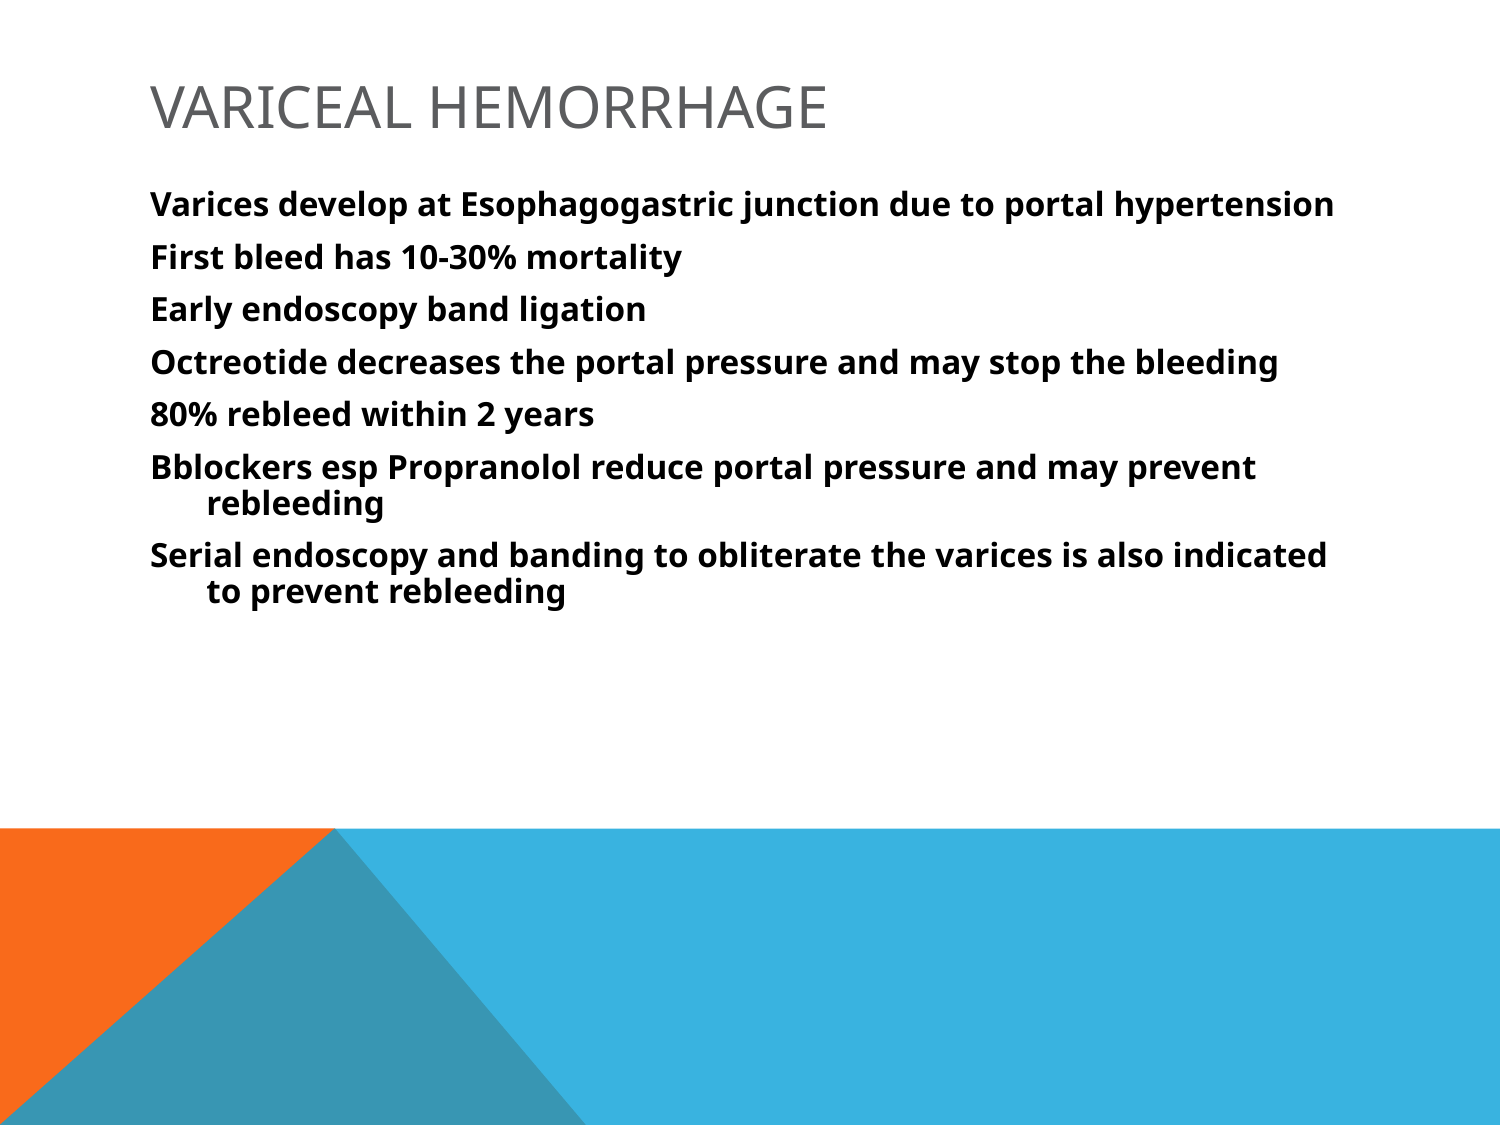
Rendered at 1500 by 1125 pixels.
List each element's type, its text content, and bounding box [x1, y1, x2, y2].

list Varices develop at Esophagogastric junction due to portal hypertension First bleed has 10-30% mortality Early endoscopy band ligation Octreotide decreases the portal pressure and may stop the bleeding 80% rebleed within 2 years Bblockers esp Propranolol reduce portal pressure and may prevent rebleeding Serial endoscopy and banding to obliterate the varices is also indicated to prevent rebleeding [135, 180, 1369, 768]
title Variceal Hemorrhage [135, 60, 1369, 150]
